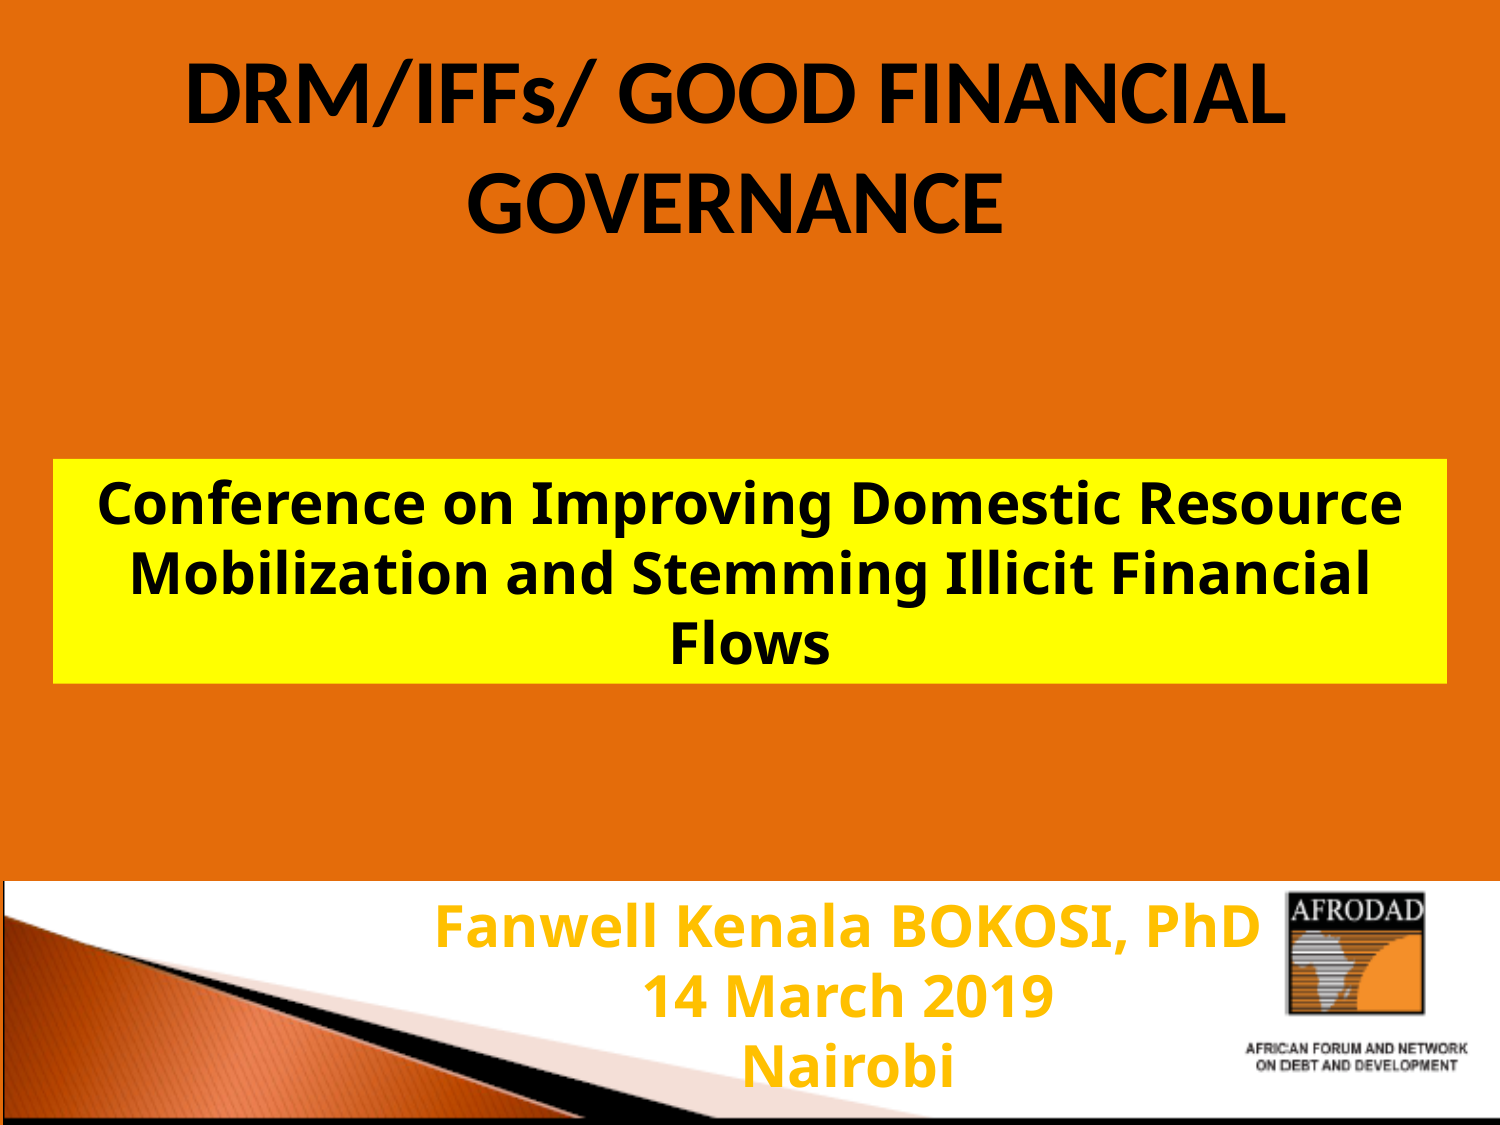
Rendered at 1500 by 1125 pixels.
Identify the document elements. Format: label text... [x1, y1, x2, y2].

picture [2, 881, 1500, 1125]
title DRM/IFFs/ GOOD FINANCIAL GOVERNANCE [7, 2, 1466, 282]
text_box Conference on Improving Domestic Resource Mobilization and Stemming Illicit Financial Flows [53, 458, 1447, 684]
